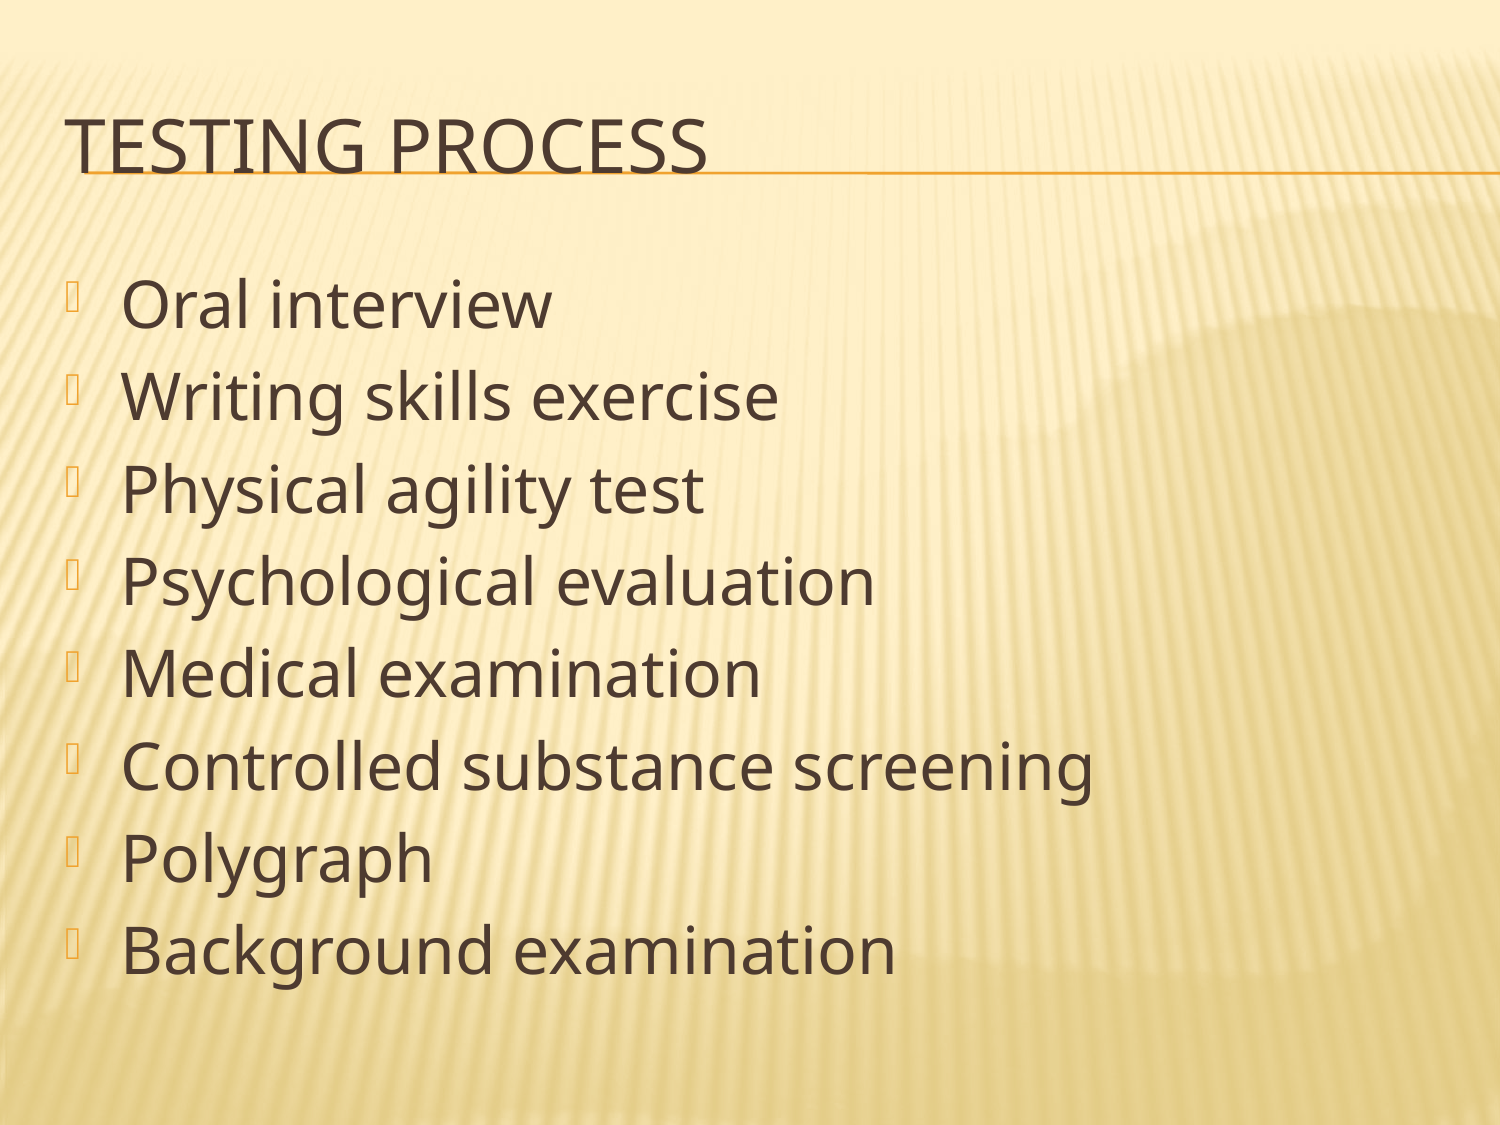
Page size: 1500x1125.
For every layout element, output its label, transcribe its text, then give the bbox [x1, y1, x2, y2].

title Testing Process [50, 75, 1475, 213]
list Oral interview Writing skills exercise Physical agility test Psychological evaluation Medical examination Controlled substance screening Polygraph Background examination [50, 254, 1475, 998]
